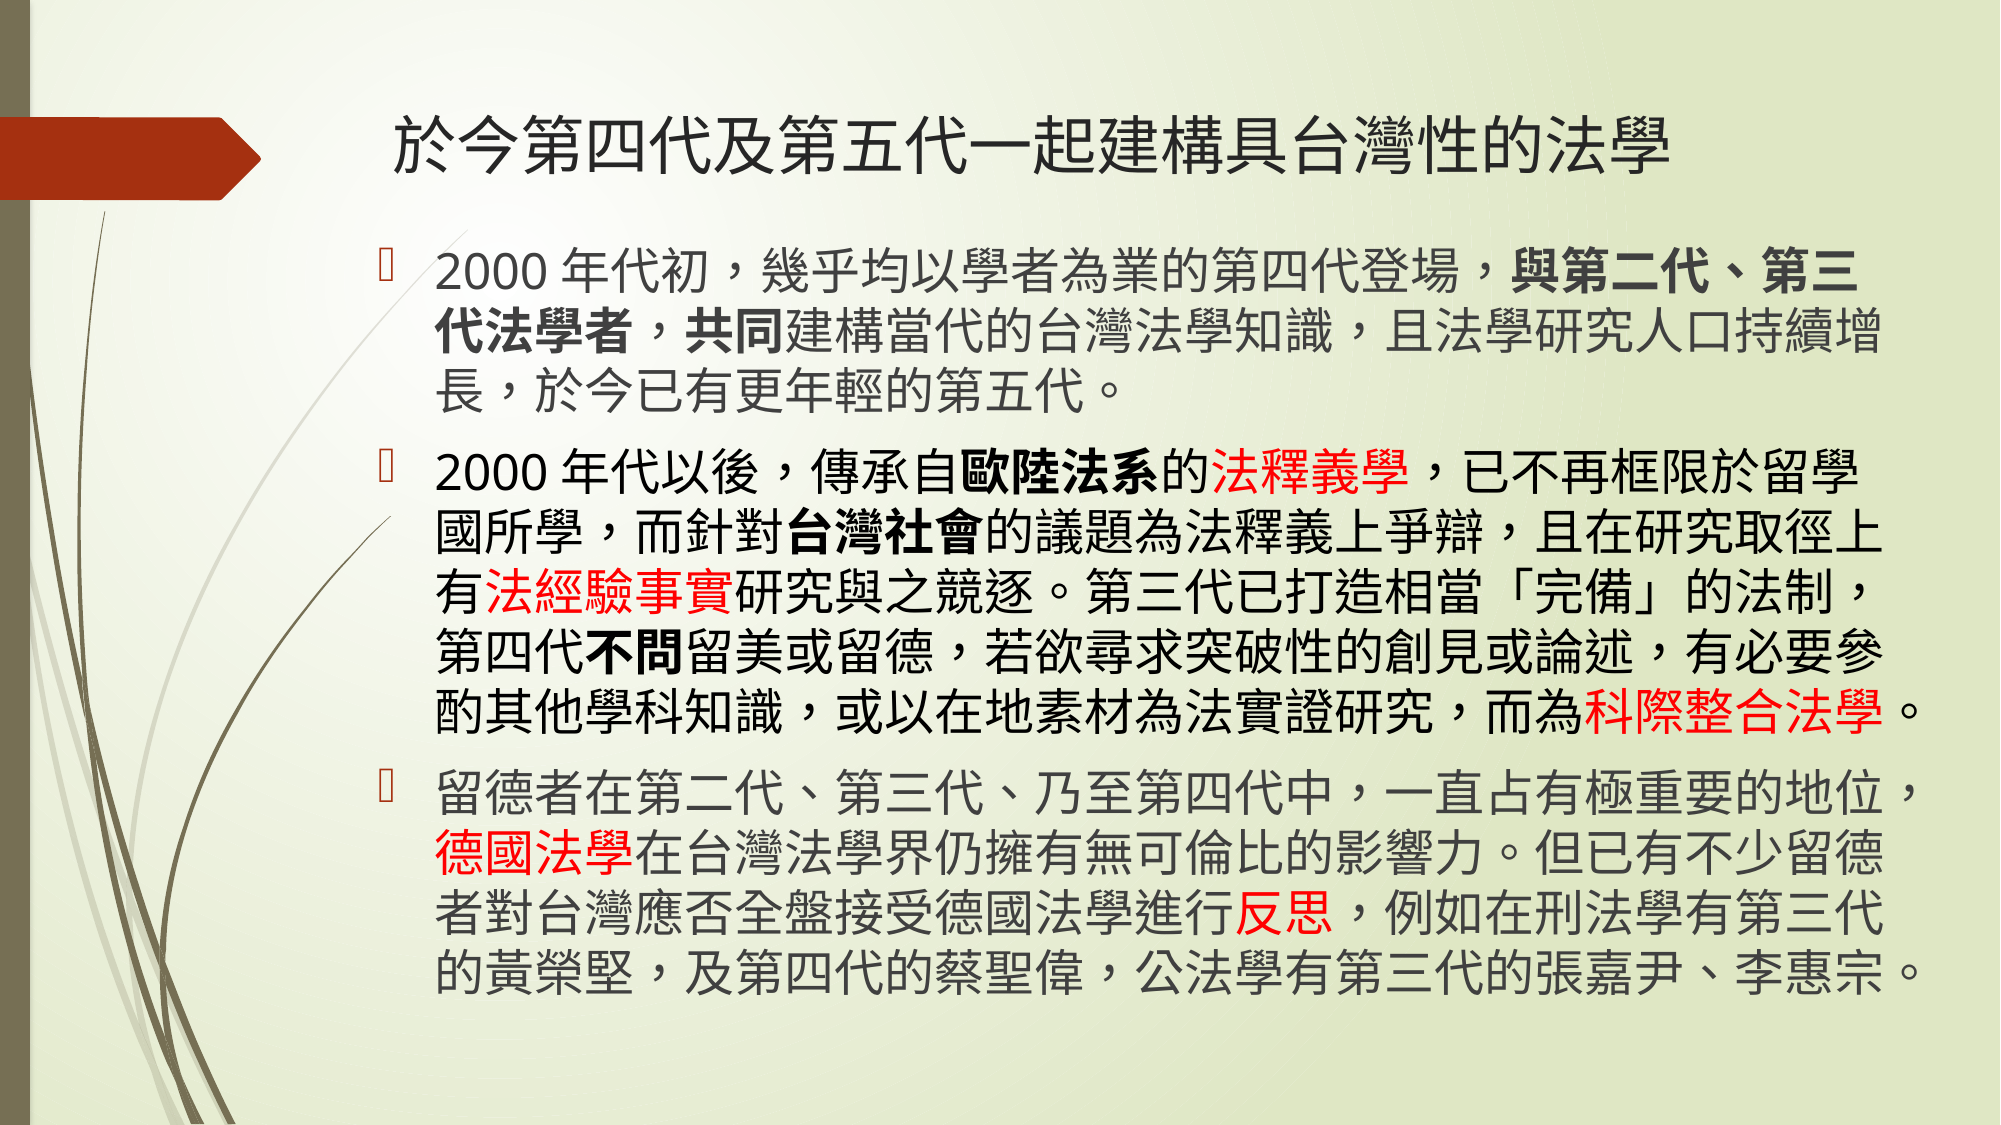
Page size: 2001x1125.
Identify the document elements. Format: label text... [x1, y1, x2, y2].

list 2000年代初，幾乎均以學者為業的第四代登場，與第二代、第三代法學者，共同建構當代的台灣法學知識，且法學研究人口持續增長，於今已有更年輕的第五代。 2000年代以後，傳承自歐陸法系的法釋義學，已不再框限於留學國所學，而針對台灣社會的議題為法釋義上爭辯，且在研究取徑上有法經驗事實研究與之競逐。第三代已打造相當「完備」的法制，第四代不問留美或留德，若欲尋求突破性的創見或論述，有必要參酌其他學科知識，或以在地素材為法實證研究，而為科際整合法學。 留德者在第二代、第三代、乃至第四代中，一直占有極重要的地位，德國法學在台灣法學界仍擁有無可倫比的影響力。但已有不少留德者對台灣應否全盤接受德國法學進行反思，例如在刑法學有第三代的黃榮堅，及第四代的蔡聖偉，公法學有第三代的張嘉尹、李惠宗。 [363, 231, 1903, 1056]
title 於今第四代及第五代一起建構具台灣性的法學 [377, 97, 1925, 232]
